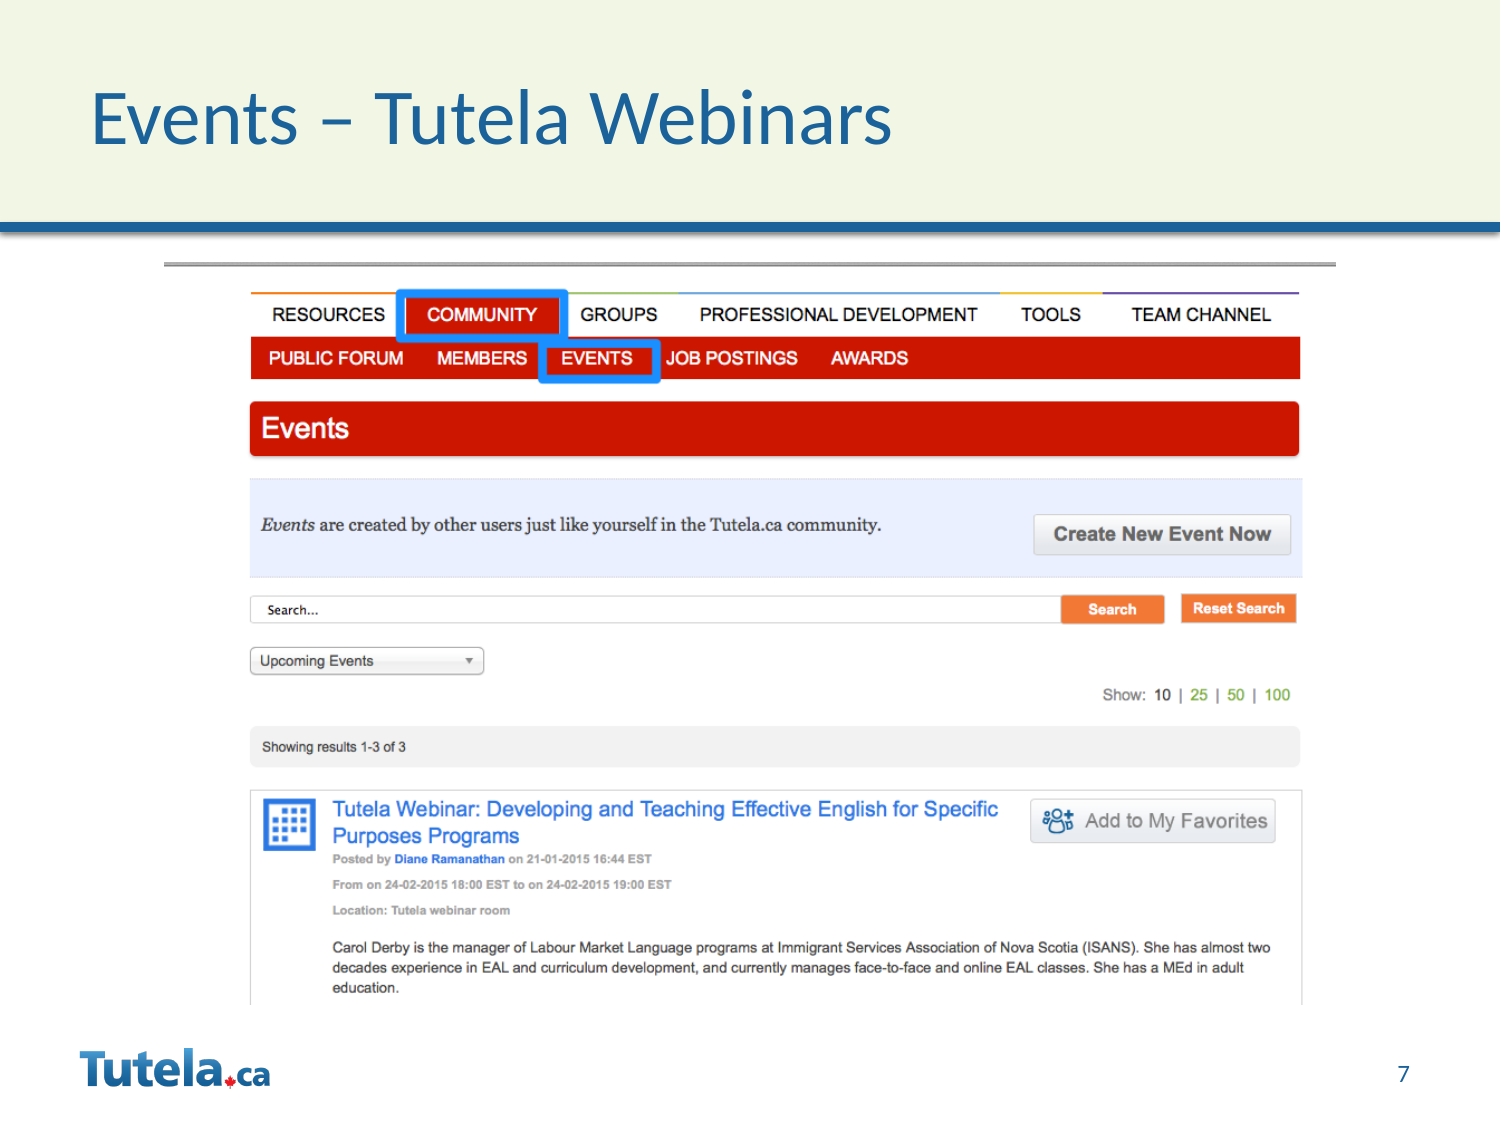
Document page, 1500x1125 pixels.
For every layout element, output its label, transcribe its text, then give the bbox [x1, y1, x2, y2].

picture [75, 1048, 271, 1090]
title Events – Tutela Webinars [75, 19, 1425, 207]
slide_number 7 [1074, 1042, 1425, 1103]
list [74, 262, 1426, 1006]
